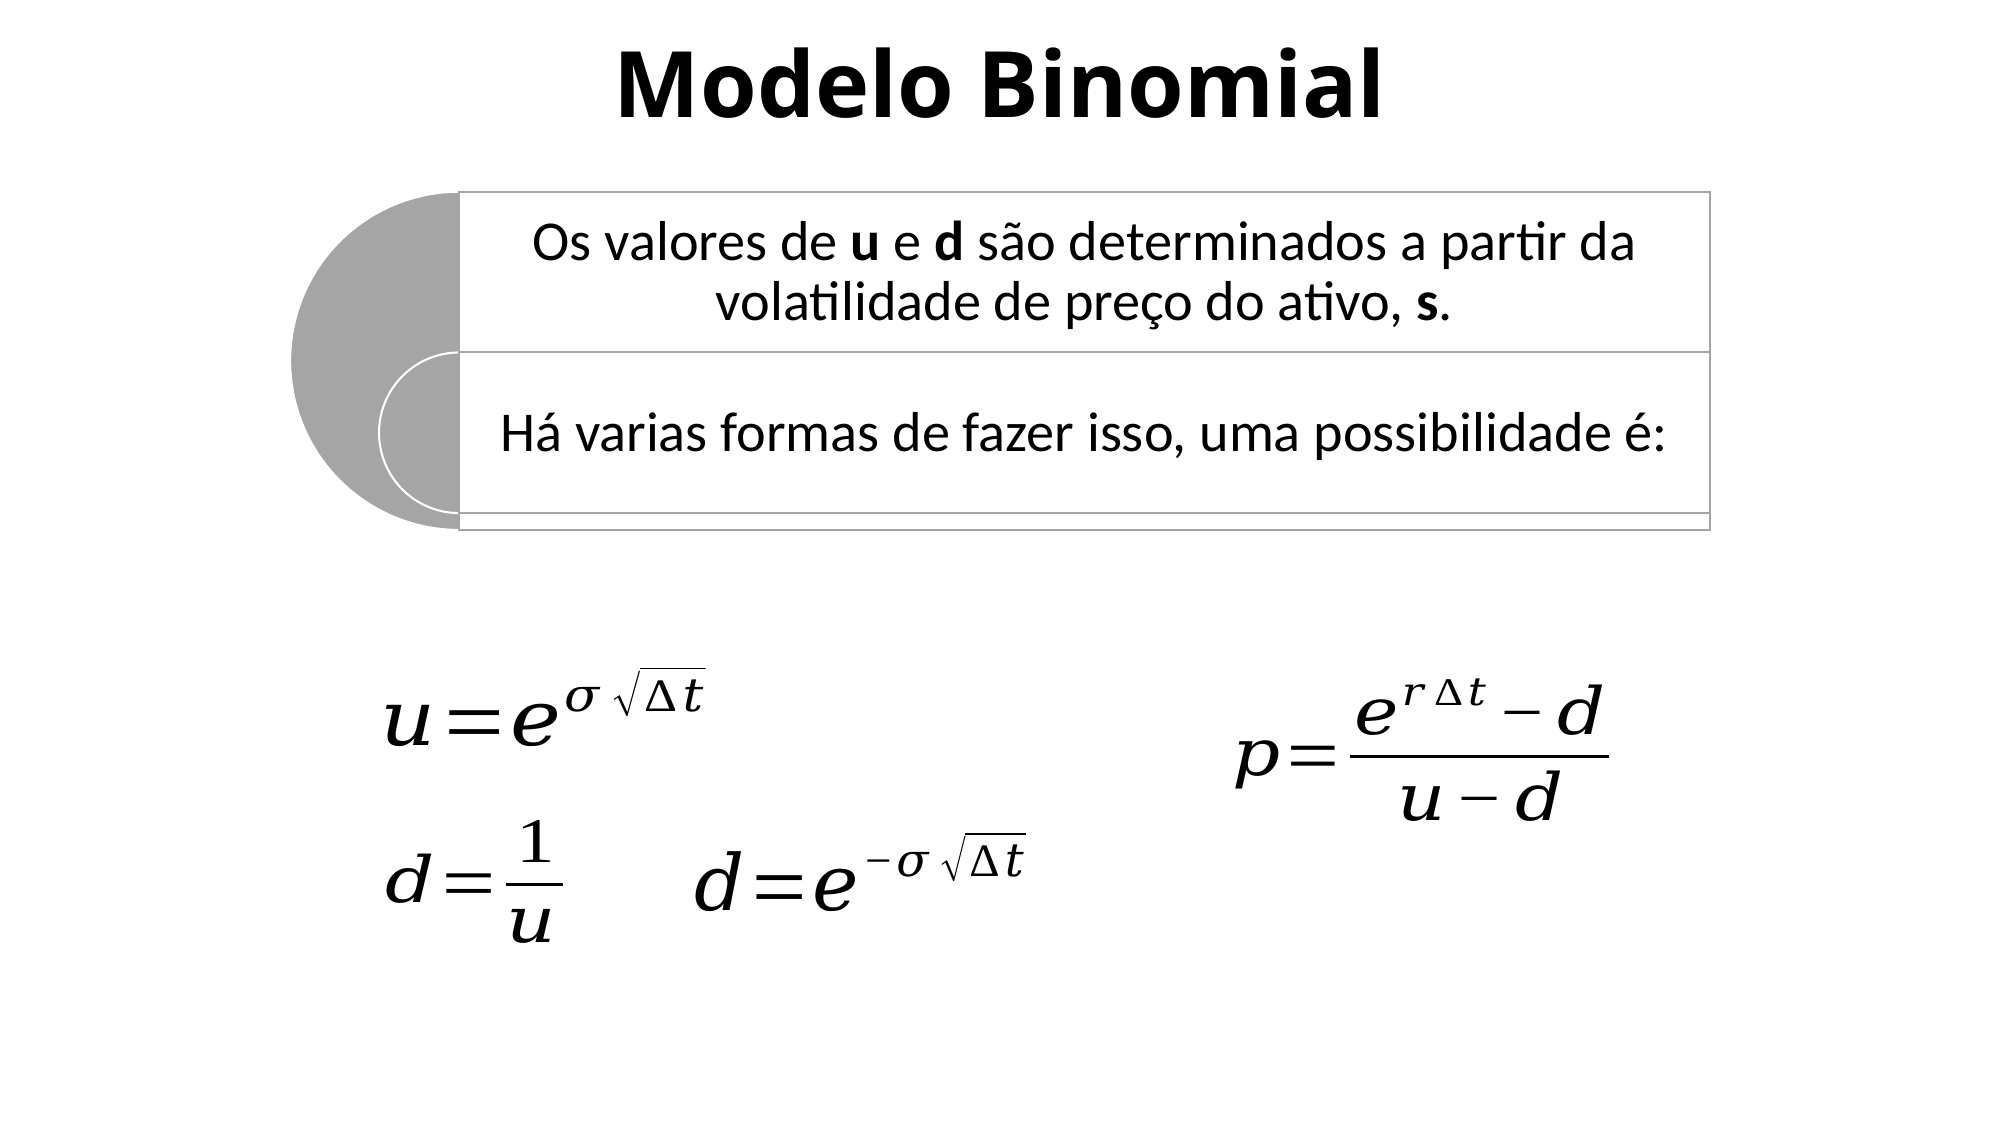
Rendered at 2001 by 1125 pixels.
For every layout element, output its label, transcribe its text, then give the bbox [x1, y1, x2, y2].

text_box Modelo Binomial [0, 0, 2000, 177]
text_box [290, 191, 1710, 530]
